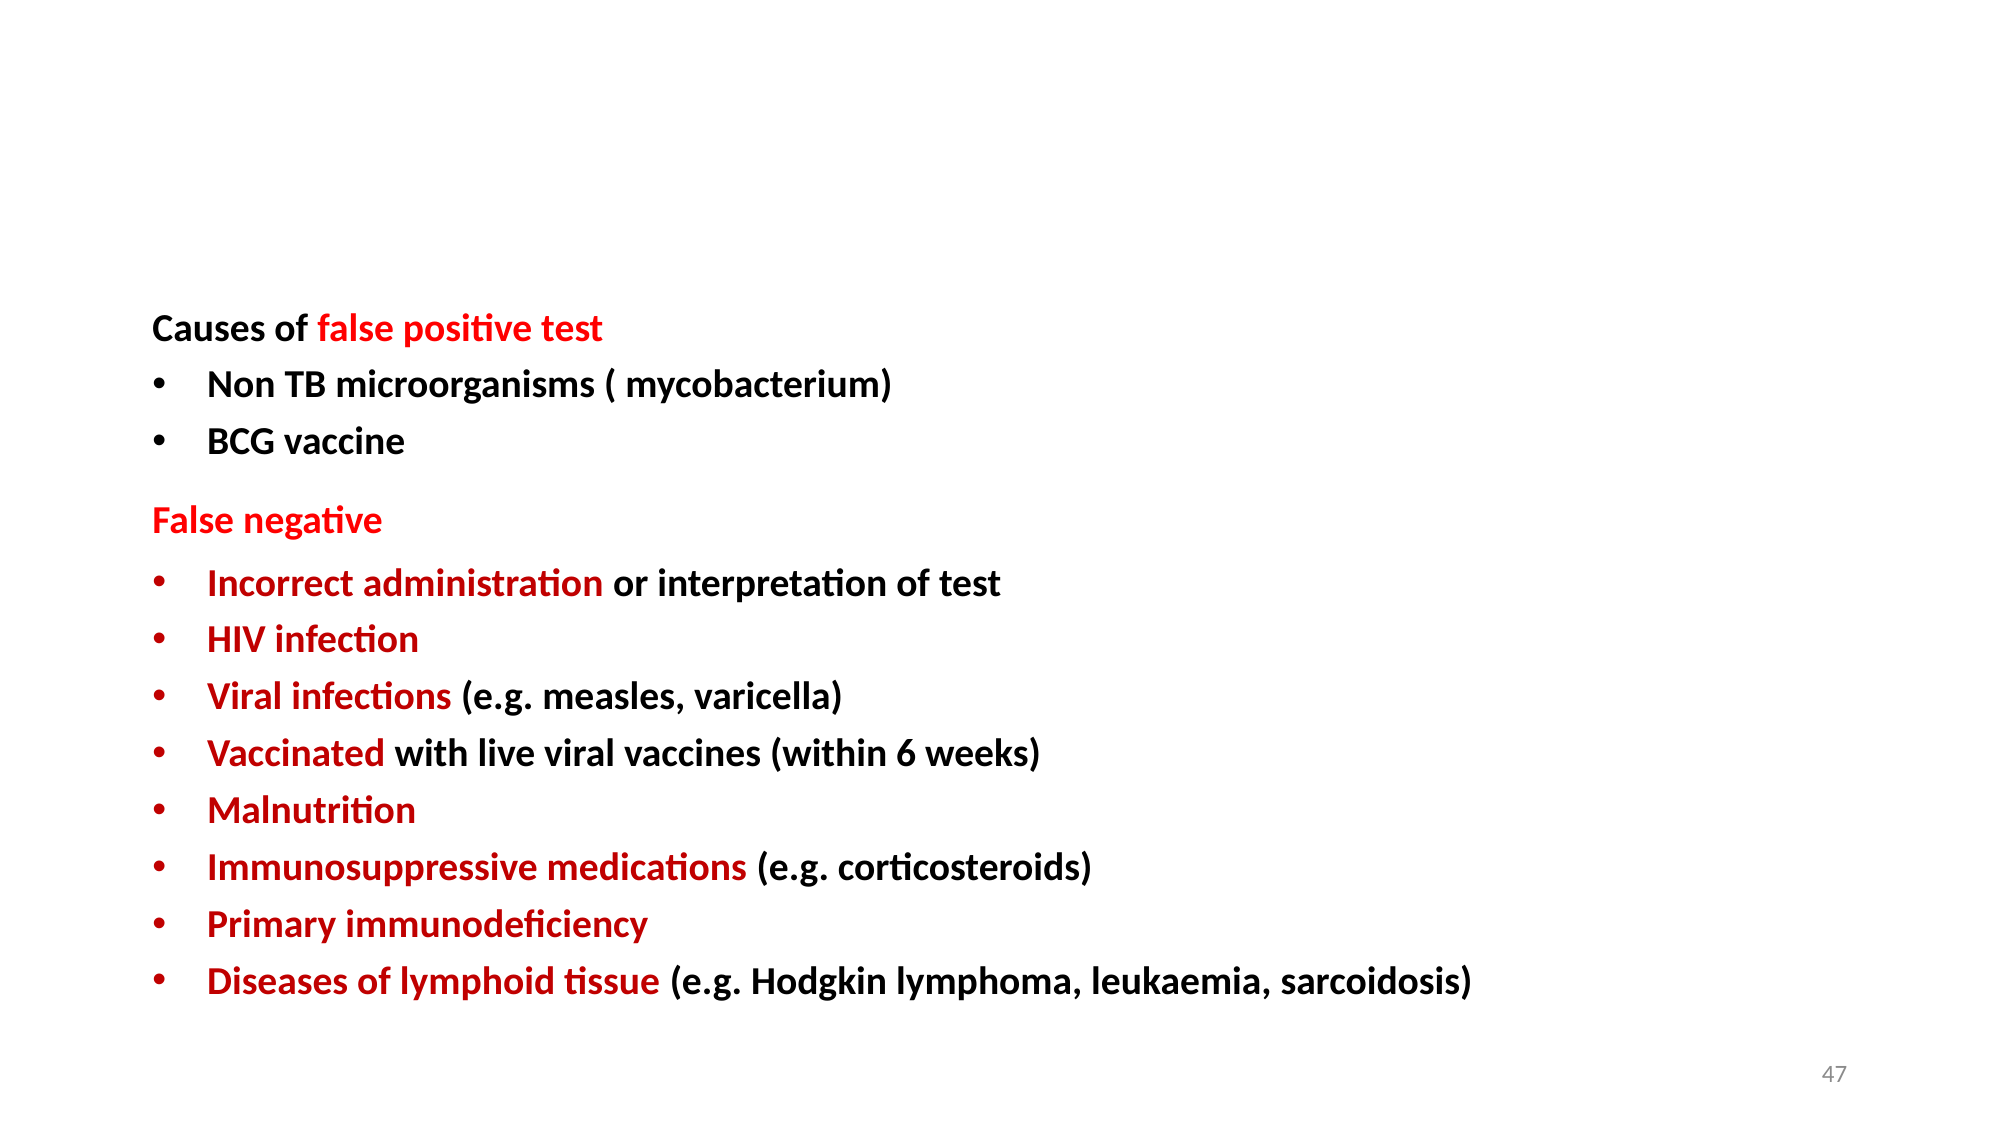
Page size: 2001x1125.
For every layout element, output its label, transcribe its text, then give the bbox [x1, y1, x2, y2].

list Causes of false positive test Non TB microorganisms ( mycobacterium) BCG vaccine False negative Incorrect administration or interpretation of test HIV infection Viral infections (e.g. measles, varicella) Vaccinated with live viral vaccines (within 6 weeks) Malnutrition Immunosuppressive medications (e.g. corticosteroids) Primary immunodeficiency Diseases of lymphoid tissue (e.g. Hodgkin lymphoma, leukaemia, sarcoidosis) [137, 299, 1863, 1014]
slide_number 48 [1412, 1042, 1863, 1103]
